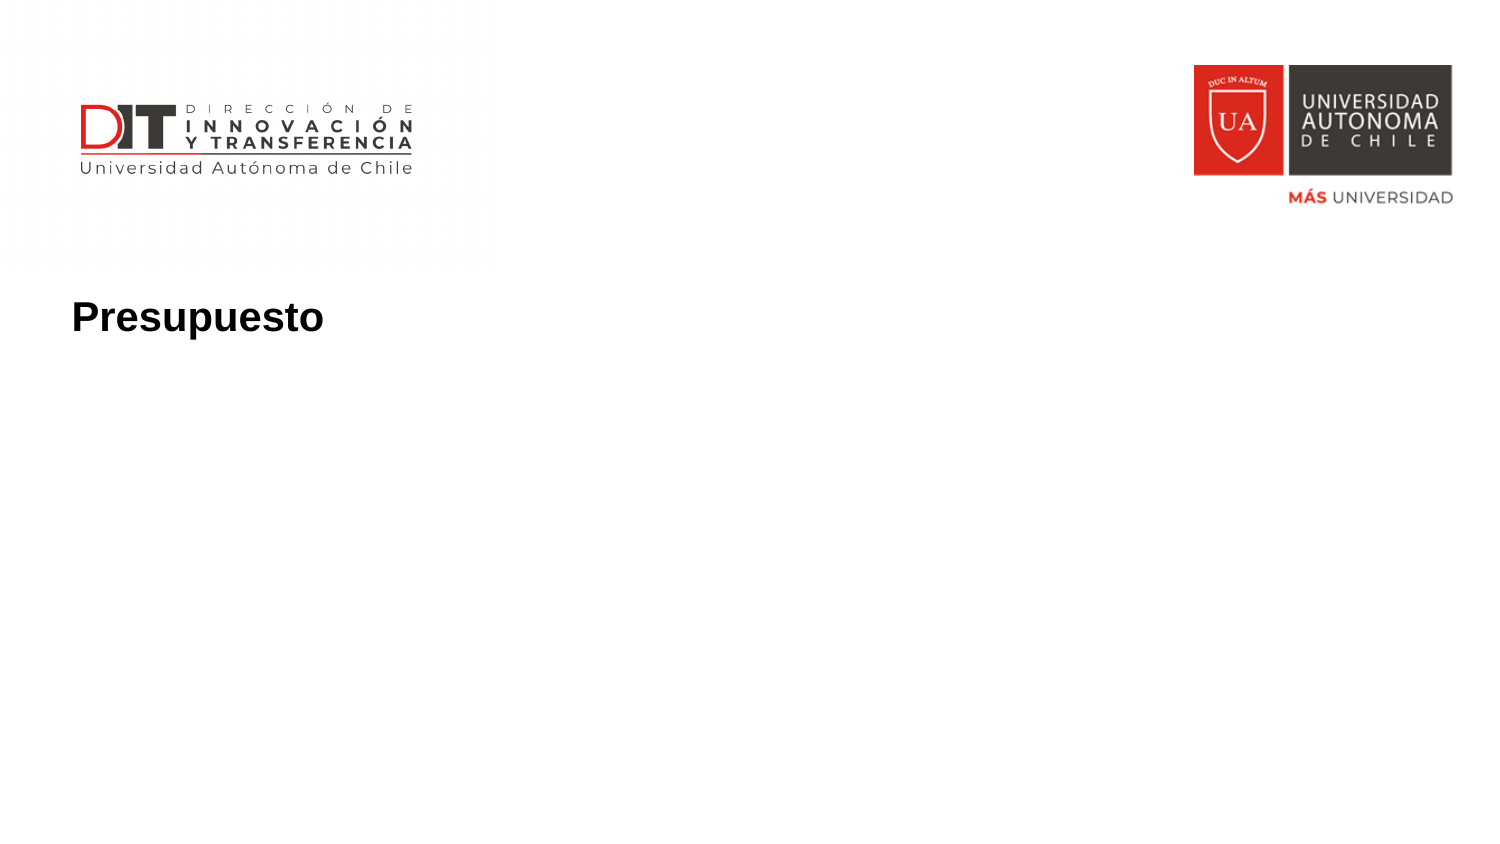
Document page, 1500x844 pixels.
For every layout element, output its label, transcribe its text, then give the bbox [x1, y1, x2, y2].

picture [1194, 64, 1458, 208]
picture [0, 0, 492, 277]
title Presupuesto [56, 266, 1444, 485]
